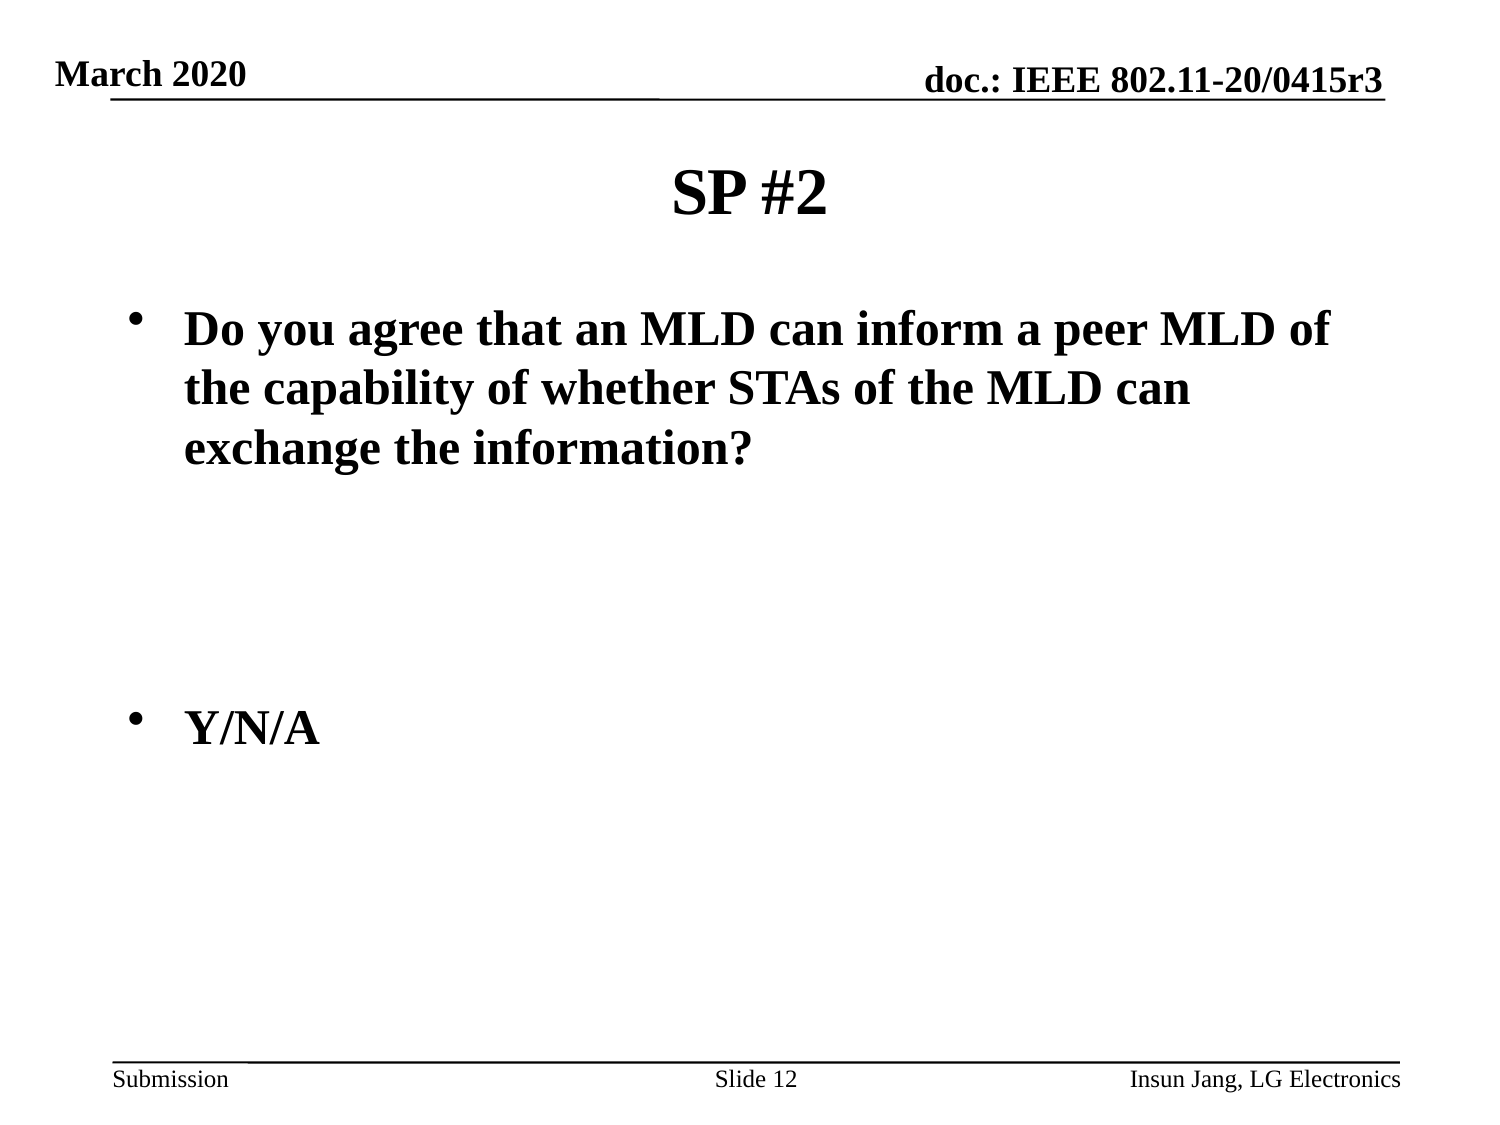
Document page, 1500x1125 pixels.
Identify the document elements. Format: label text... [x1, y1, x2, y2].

list Do you agree that an MLD can inform a peer MLD of the capability of whether STAs of the MLD can exchange the information? Y/N/A [112, 287, 1388, 1000]
slide_number Slide 12 [712, 1061, 800, 1093]
footer Insun Jang, LG Electronics [1125, 1061, 1402, 1093]
title SP #2 [112, 112, 1388, 263]
